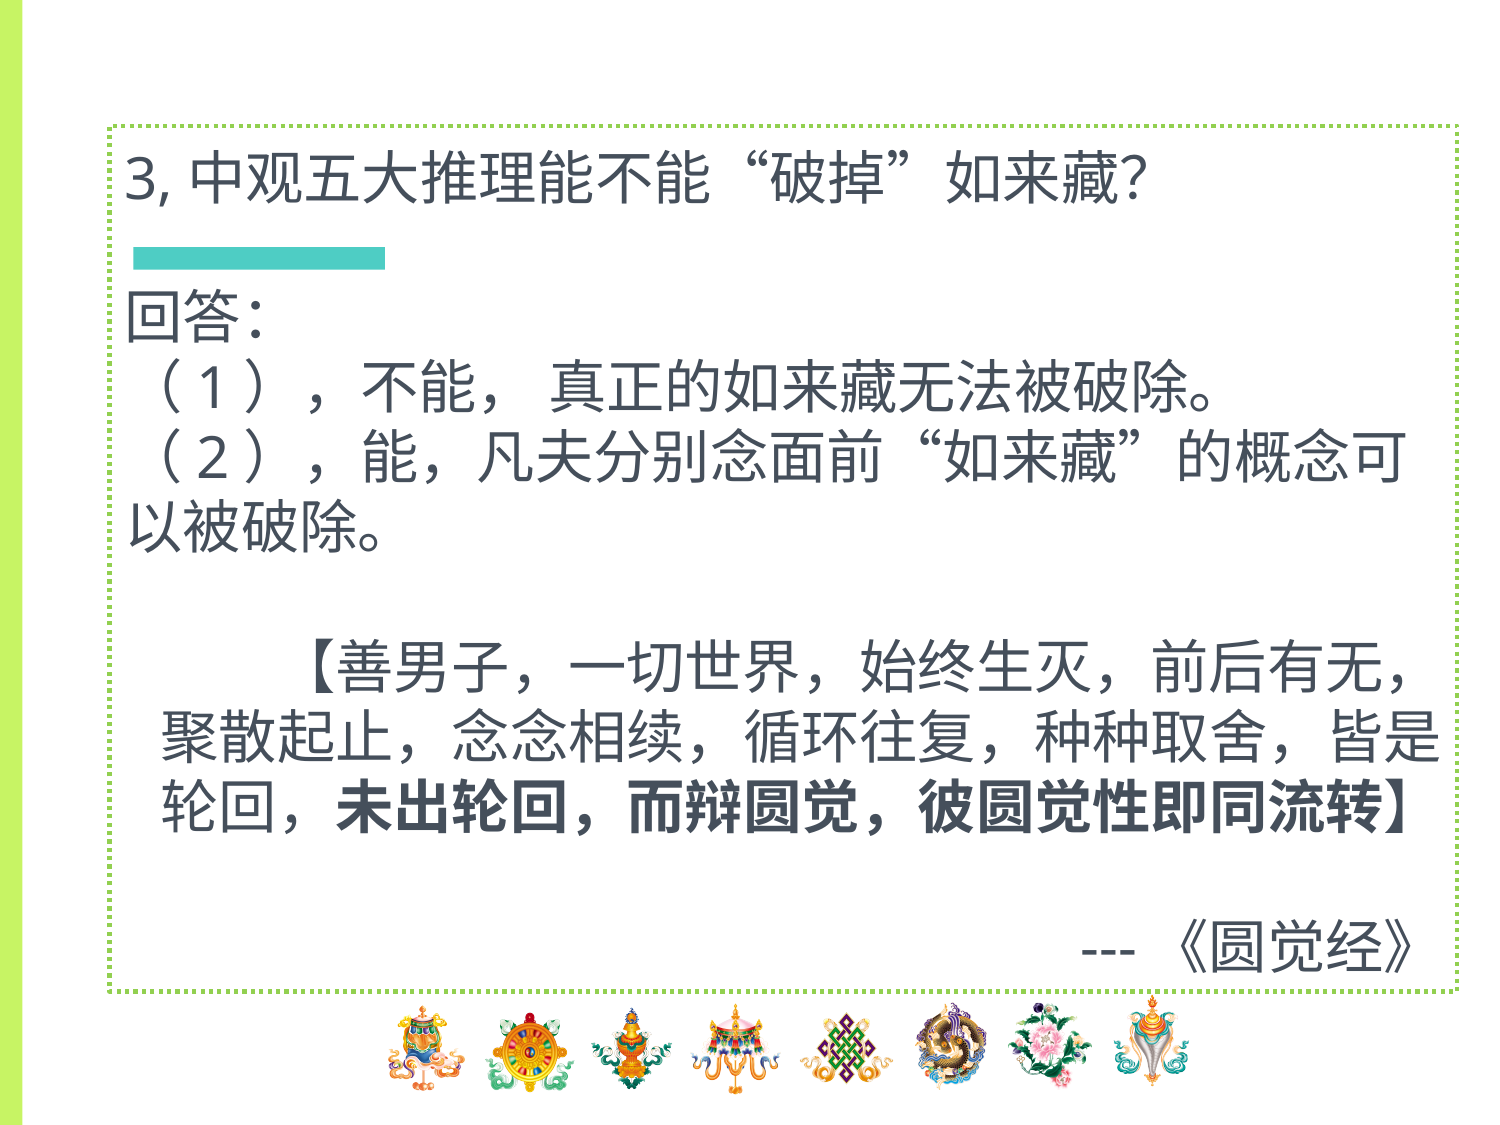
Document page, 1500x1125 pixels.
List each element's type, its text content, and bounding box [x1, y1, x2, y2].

picture [484, 1006, 575, 1095]
list 3,中观五大推理能不能“破掉”如来藏？ 回答： （1），不能， 真正的如来藏无法被破除。 （2），能，凡夫分别念面前“如来藏”的概念可以被破除。 【善男子，一切世界，始终生灭，前后有无， 聚散起止，念念相续，循环往复，种种取舍，皆是轮回，未出轮回，而辩圆觉，彼圆觉性即同流转】 ---《圆觉经》 [109, 125, 1458, 992]
picture [688, 1002, 782, 1098]
picture [797, 1008, 896, 1089]
picture [1006, 1002, 1094, 1093]
picture [590, 1006, 673, 1091]
picture [1110, 993, 1190, 1089]
picture [384, 1002, 469, 1094]
picture [911, 1001, 991, 1091]
